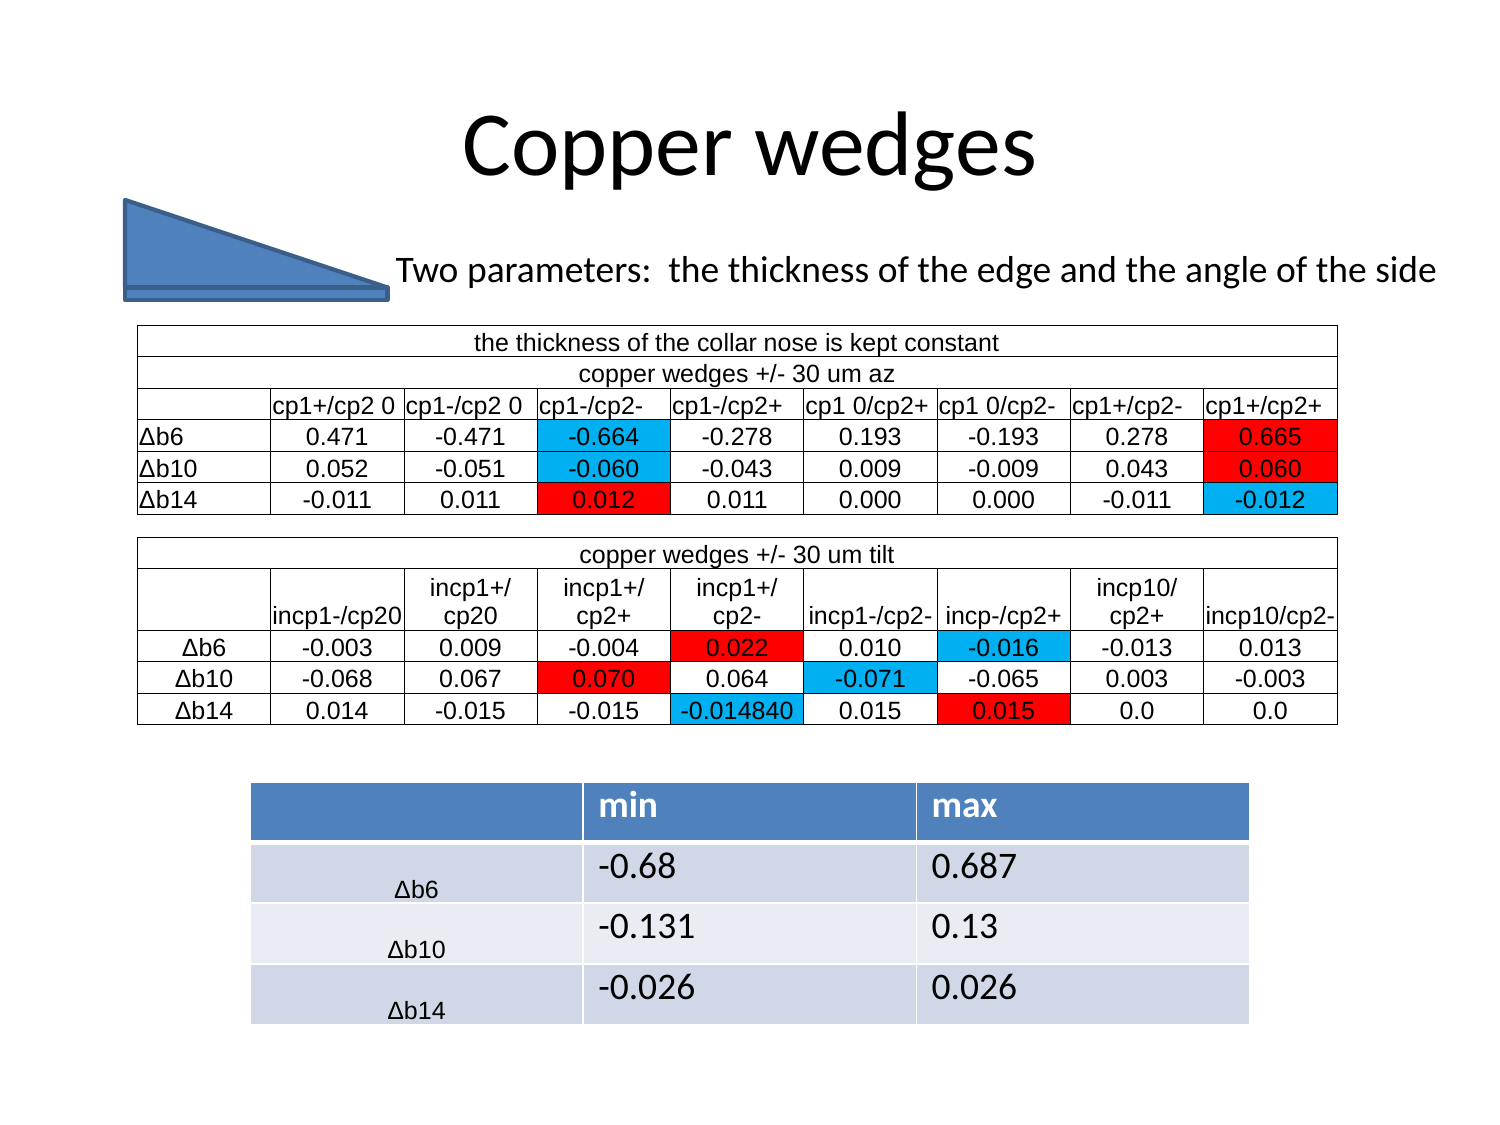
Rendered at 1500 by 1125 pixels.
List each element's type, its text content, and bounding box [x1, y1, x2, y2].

table_cell -0.471 [405, 420, 537, 451]
table_cell -0.071 [804, 662, 937, 693]
table_header max [917, 783, 1249, 840]
table_cell cp1 0/cp2+ [804, 389, 937, 419]
table_cell -0.664 [538, 420, 670, 451]
table_cell cp1+/cp2+ [1204, 389, 1337, 419]
table_cell -0.065 [938, 662, 1070, 693]
table_cell Δb14 [138, 694, 270, 724]
table_cell -0.003 [1204, 662, 1337, 693]
table_cell 0.010 [804, 631, 937, 661]
table_cell 0.067 [405, 662, 537, 693]
table_header copper wedges +/- 30 um tilt [138, 538, 1337, 568]
table_cell -0.012 [1204, 483, 1337, 514]
table_cell 0.026 [917, 965, 1249, 1024]
table_cell [138, 389, 270, 419]
table_cell cp1-/cp2 0 [405, 389, 537, 419]
table_cell Δb14 [251, 965, 582, 1024]
table_cell -0.013 [1071, 631, 1203, 661]
table_cell incp1+/cp20 [405, 569, 537, 630]
table_cell -0.060 [538, 452, 670, 482]
table_cell 0.070 [538, 662, 670, 693]
table_cell -0.068 [271, 662, 404, 693]
table_cell [138, 569, 270, 630]
table_cell -0.011 [271, 483, 404, 514]
table_cell -0.278 [671, 420, 803, 451]
table_cell 0.000 [804, 483, 937, 514]
table_cell 0.665 [1204, 420, 1337, 451]
table_header the thickness of the collar nose is kept constant [138, 326, 1337, 356]
table_cell -0.015 [405, 694, 537, 724]
table_cell incp1-/cp20 [271, 569, 404, 630]
table_cell 0.0 [1204, 694, 1337, 724]
table_cell Δb6 [251, 845, 582, 902]
table_cell 0.13 [917, 904, 1249, 963]
table_cell -0.043 [671, 452, 803, 482]
table_cell incp1+/cp2+ [538, 569, 670, 630]
table_header [251, 783, 582, 840]
table_cell 0.687 [917, 845, 1249, 902]
table_cell 0.278 [1071, 420, 1203, 451]
table_cell 0.060 [1204, 452, 1337, 482]
table_cell 0.011 [671, 483, 803, 514]
table_header min [584, 783, 916, 840]
table_cell -0.131 [584, 904, 916, 963]
table_cell -0.026 [584, 965, 916, 1024]
table_cell 0.011 [405, 483, 537, 514]
table_cell cp1-/cp2+ [671, 389, 803, 419]
table_cell 0.012 [538, 483, 670, 514]
table_cell -0.016 [938, 631, 1070, 661]
table_cell incp10/cp2- [1204, 569, 1337, 630]
table_cell 0.471 [271, 420, 404, 451]
table_cell incp1+/cp2- [671, 569, 803, 630]
table_cell 0.014 [271, 694, 404, 724]
table_cell Δb10 [251, 904, 582, 963]
table_cell -0.68 [584, 845, 916, 902]
table_cell -0.004 [538, 631, 670, 661]
table_cell 0.0 [1071, 694, 1203, 724]
text_box Two parameters: the thickness of the edge and the angle of the side [380, 237, 1454, 298]
table_cell 0.022 [671, 631, 803, 661]
table_cell 0.193 [804, 420, 937, 451]
table_cell cp1 0/cp2- [938, 389, 1070, 419]
table_cell cp1-/cp2- [538, 389, 670, 419]
table_cell Δb14 [138, 483, 270, 514]
table_cell 0.009 [405, 631, 537, 661]
table_cell 0.064 [671, 662, 803, 693]
text_box [123, 285, 390, 302]
table_cell cp1+/cp2 0 [271, 389, 404, 419]
table_cell -0.009 [938, 452, 1070, 482]
table_cell copper wedges +/- 30 um az [138, 357, 1337, 388]
table_cell -0.014840 [671, 694, 803, 724]
table_cell incp1-/cp2- [804, 569, 937, 630]
table_cell -0.015 [538, 694, 670, 724]
text_box [122, 197, 380, 288]
table_cell 0.015 [938, 694, 1070, 724]
title Copper wedges [75, 45, 1425, 233]
table_cell 0.003 [1071, 662, 1203, 693]
table_cell 0.009 [804, 452, 937, 482]
table_cell incp-/cp2+ [938, 569, 1070, 630]
table_cell -0.051 [405, 452, 537, 482]
table_cell -0.193 [938, 420, 1070, 451]
table_cell -0.011 [1071, 483, 1203, 514]
table_cell Δb10 [138, 662, 270, 693]
table_cell 0.043 [1071, 452, 1203, 482]
table_cell Δb10 [138, 452, 270, 482]
table_cell Δb6 [138, 420, 270, 451]
table_cell incp10/cp2+ [1071, 569, 1203, 630]
table_cell Δb6 [138, 631, 270, 661]
table_cell 0.015 [804, 694, 937, 724]
table_cell 0.013 [1204, 631, 1337, 661]
table_cell -0.003 [271, 631, 404, 661]
table_cell cp1+/cp2- [1071, 389, 1203, 419]
table_cell 0.052 [271, 452, 404, 482]
table_cell 0.000 [938, 483, 1070, 514]
